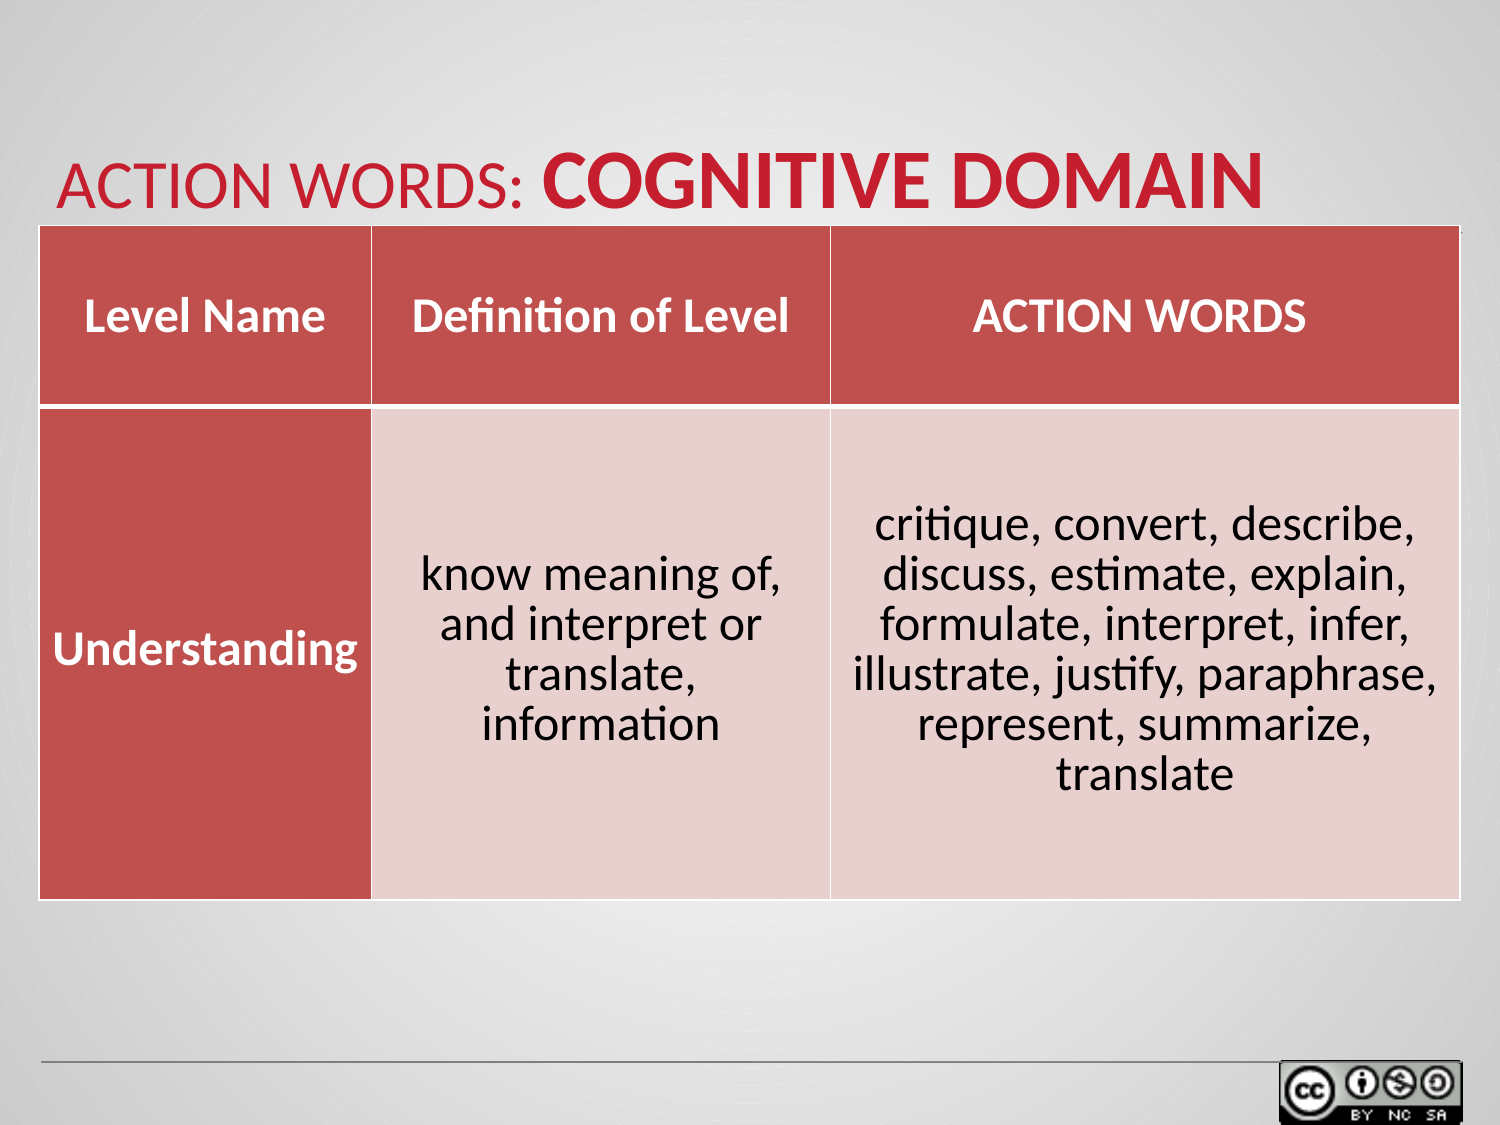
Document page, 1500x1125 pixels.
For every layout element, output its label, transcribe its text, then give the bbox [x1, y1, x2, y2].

table_cell Understanding [40, 409, 371, 899]
table_header Definition of Level [372, 226, 830, 404]
picture [1279, 1063, 1463, 1125]
table_header Level Name [40, 226, 371, 404]
table_cell critique, convert, describe, discuss, estimate, explain, formulate, interpret, infer, illustrate, justify, paraphrase, represent, summarize, translate [831, 409, 1459, 899]
title Action words: cognitive domain [41, 45, 1463, 233]
table_header ACTION WORDS [831, 226, 1459, 404]
footer [157, 1044, 529, 1104]
table_cell know meaning of, and interpret or translate, information [372, 409, 830, 899]
